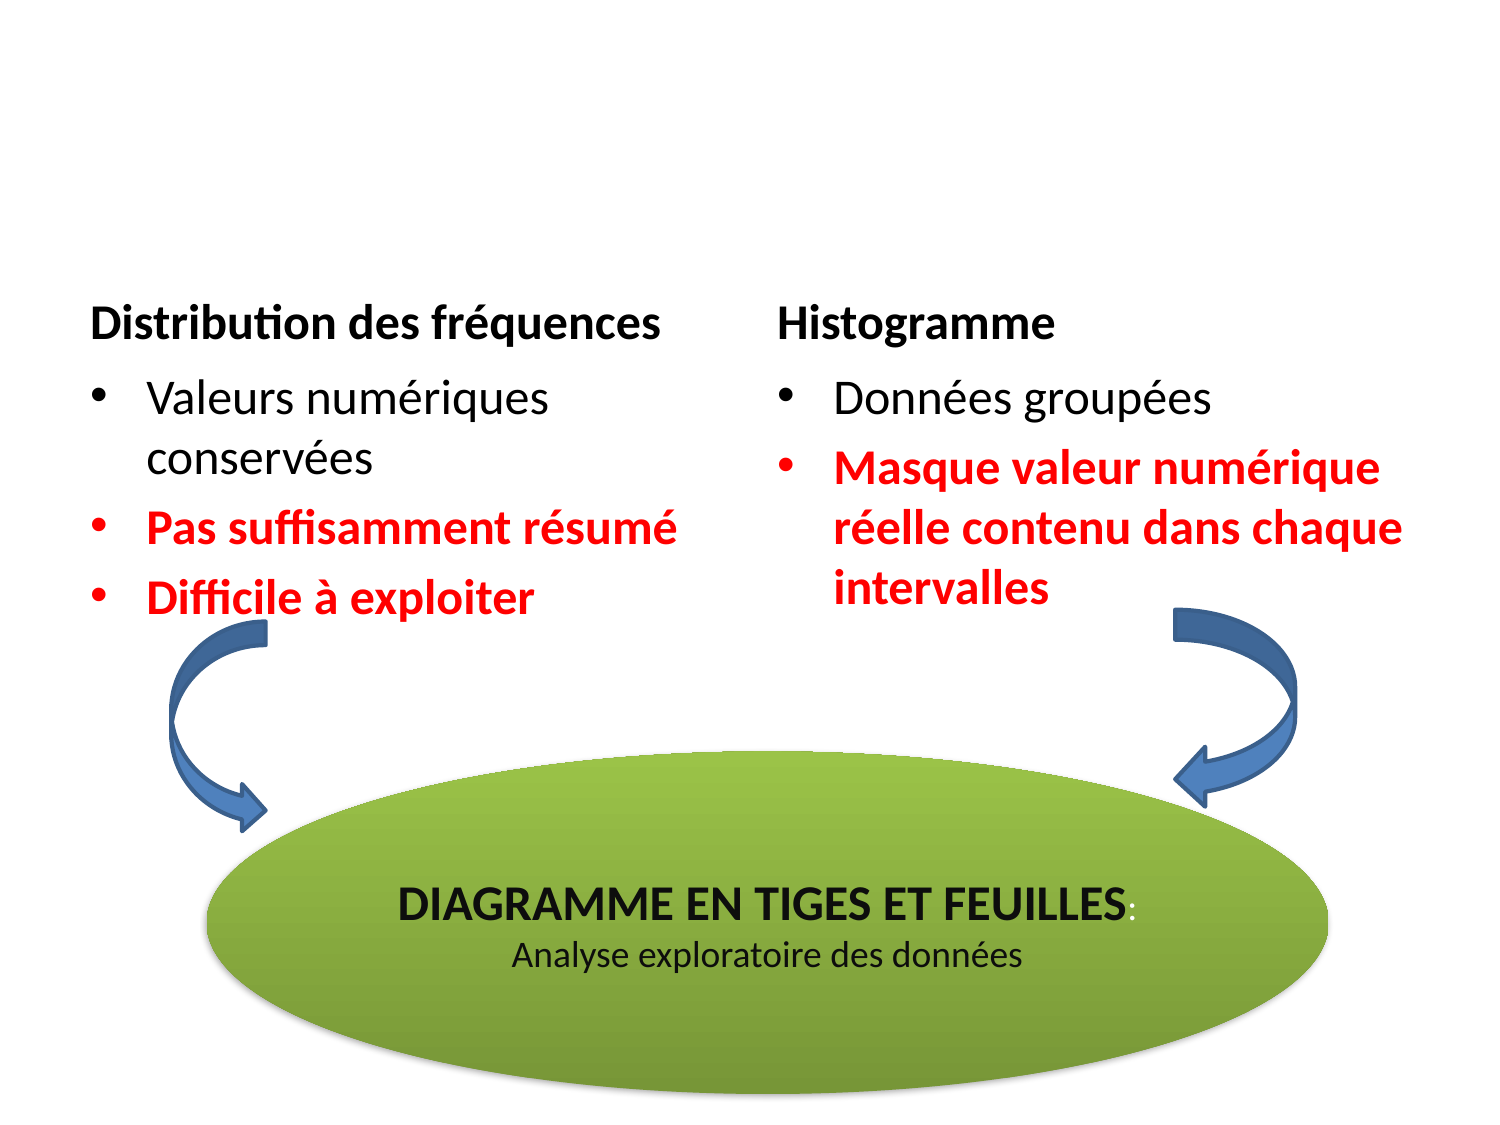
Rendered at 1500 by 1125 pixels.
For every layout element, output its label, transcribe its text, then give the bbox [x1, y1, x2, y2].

list Distribution des fréquences [75, 251, 738, 356]
text_box DIAGRAMME EN TIGES ET FEUILLES: Analyse exploratoire des données [206, 751, 1329, 1095]
text_box [1173, 607, 1298, 809]
list Données groupées Masque valeur numérique réelle contenu dans chaque intervalles [761, 356, 1425, 1005]
text_box [169, 619, 268, 834]
list Valeurs numériques conservées Pas suffisamment résumé Difficile à exploiter [75, 356, 738, 1005]
list Histogramme [761, 251, 1425, 356]
